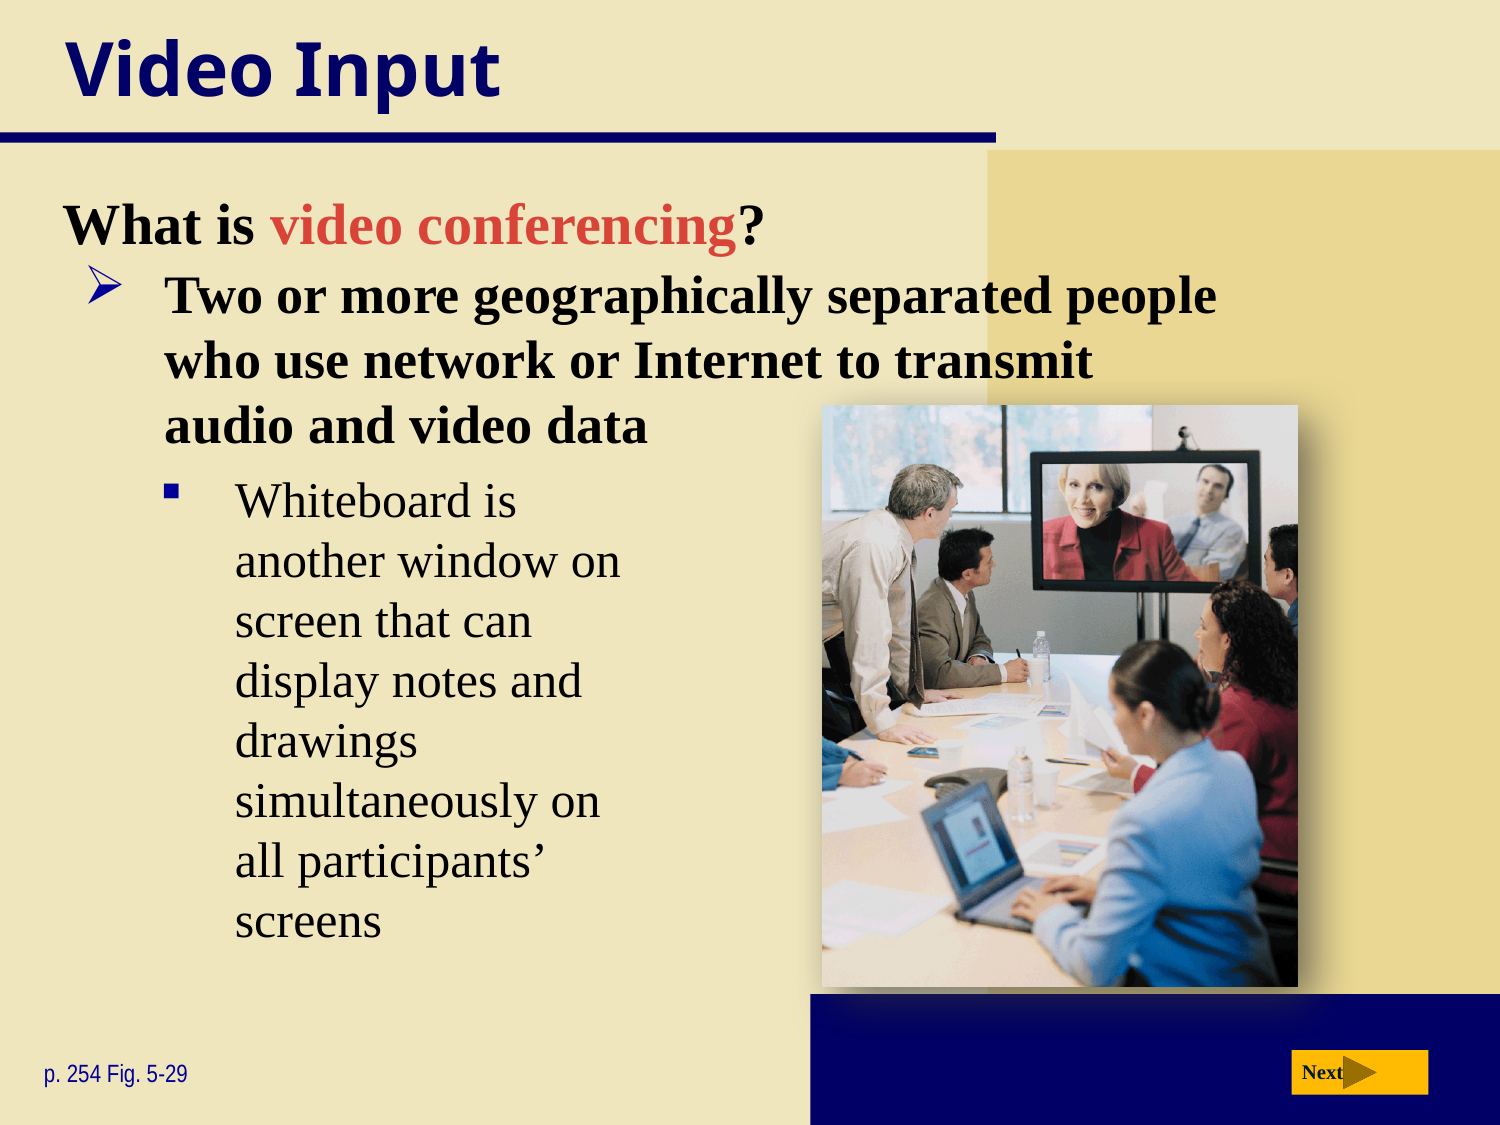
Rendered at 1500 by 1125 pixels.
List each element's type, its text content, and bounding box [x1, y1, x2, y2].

picture [822, 404, 1298, 987]
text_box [1286, 1049, 1429, 1095]
list What is video conferencing? [47, 178, 1249, 291]
text_box Two or more geographically separated people who use network or Internet to transmit audio and video data [49, 251, 1250, 489]
text_box Whiteboard is another window on screen that can display notes and drawings simultaneously on all participants’ screens [51, 489, 678, 994]
title Video Input [49, 0, 1459, 133]
text_box p. 254 Fig. 5-29 [29, 1050, 284, 1095]
